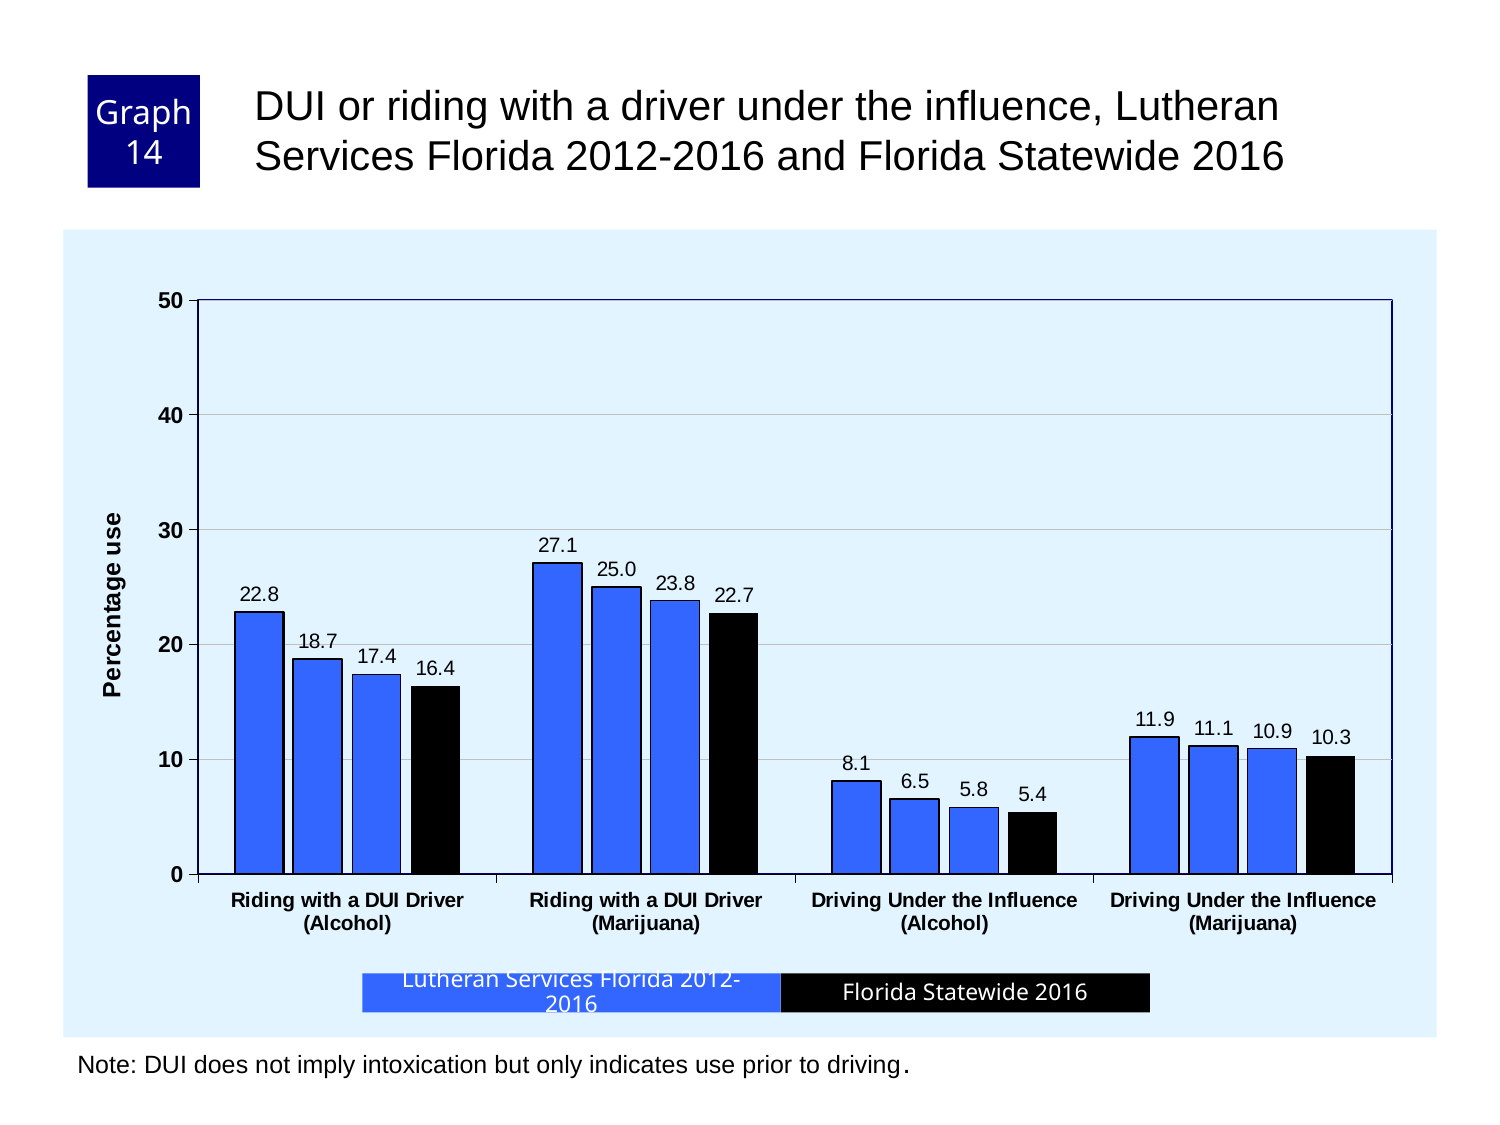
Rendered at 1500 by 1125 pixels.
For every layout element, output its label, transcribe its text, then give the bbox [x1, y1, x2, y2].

text_box Note: DUI does not imply intoxication but only indicates use prior to driving. [62, 1046, 1438, 1088]
chart [63, 229, 1437, 1038]
text_box DUI or riding with a driver under the influence, Lutheran Services Florida 2012-2016 and Florida Statewide 2016 [249, 75, 1438, 200]
text_box Graph 14 [87, 75, 200, 188]
